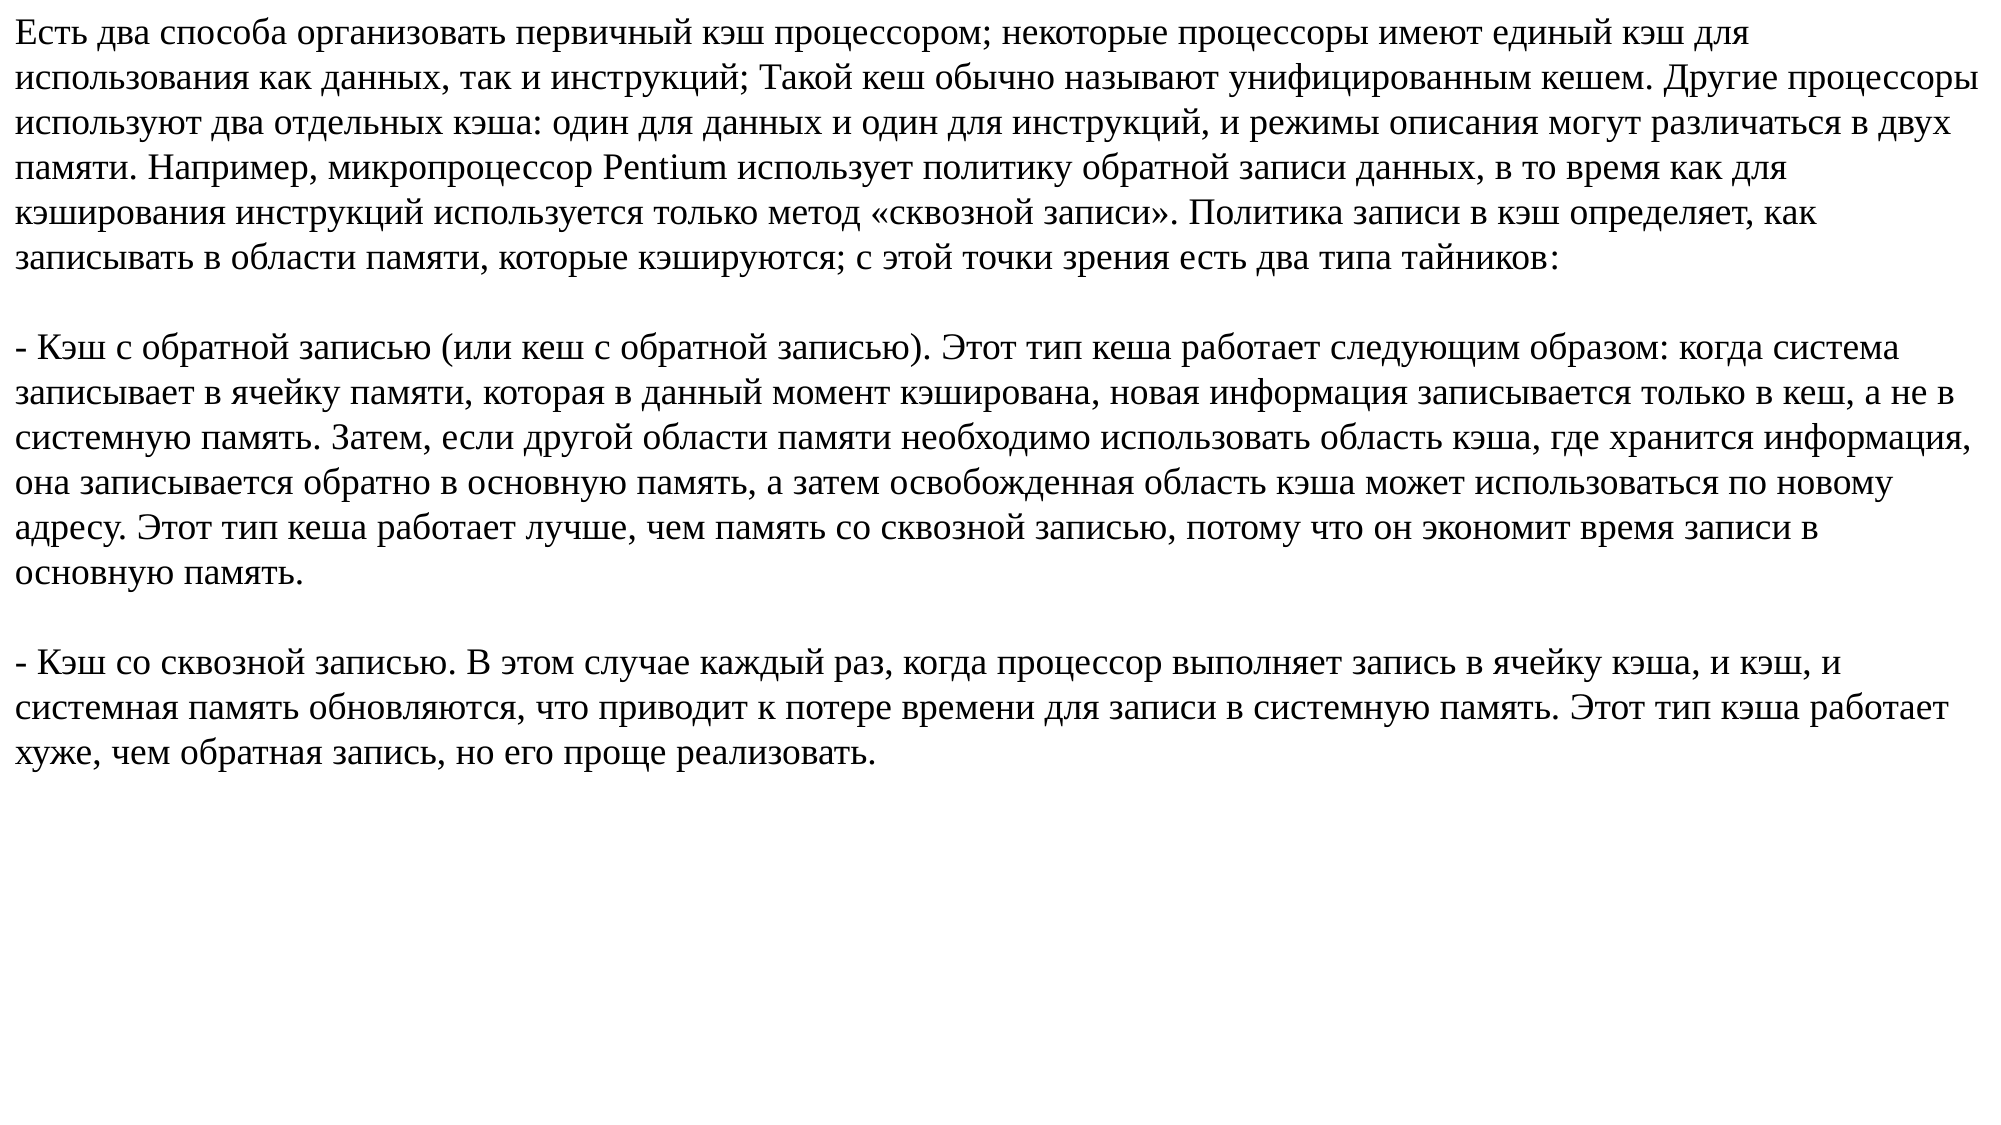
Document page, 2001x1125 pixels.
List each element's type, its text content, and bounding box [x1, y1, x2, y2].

text_box Есть два способа организовать первичный кэш процессором; некоторые процессоры имеют единый кэш для использования как данных, так и инструкций; Такой кеш обычно называют унифицированным кешем. Другие процессоры используют два отдельных кэша: один для данных и один для инструкций, и режимы описания могут различаться в двух памяти. Например, микропроцессор Pentium использует политику обратной записи данных, в то время как для кэширования инструкций используется только метод «сквозной записи». Политика записи в кэш определяет, как записывать в области памяти, которые кэшируются; с этой точки зрения есть два типа тайников: - Кэш с обратной записью (или кеш с обратной записью). Этот тип кеша работает следующим образом: когда система записывает в ячейку памяти, которая в данный момент кэширована, новая информация записывается только в кеш, а не в системную память. Затем, если другой области памяти необходимо использовать область кэша, где хранится информация, она записывается обратно в основную память, а затем освобожденная область кэша может использоваться по новому адресу. Этот тип кеша работает лучше, чем память со сквозной записью, потому что он экономит время записи в основную память. - Кэш со сквозной записью. В этом случае каждый раз, когда процессор выполняет запись в ячейку кэша, и кэш, и системная память обновляются, что приводит к потере времени для записи в системную память. Этот тип кэша работает хуже, чем обратная запись, но его проще реализовать. [0, 0, 2000, 780]
